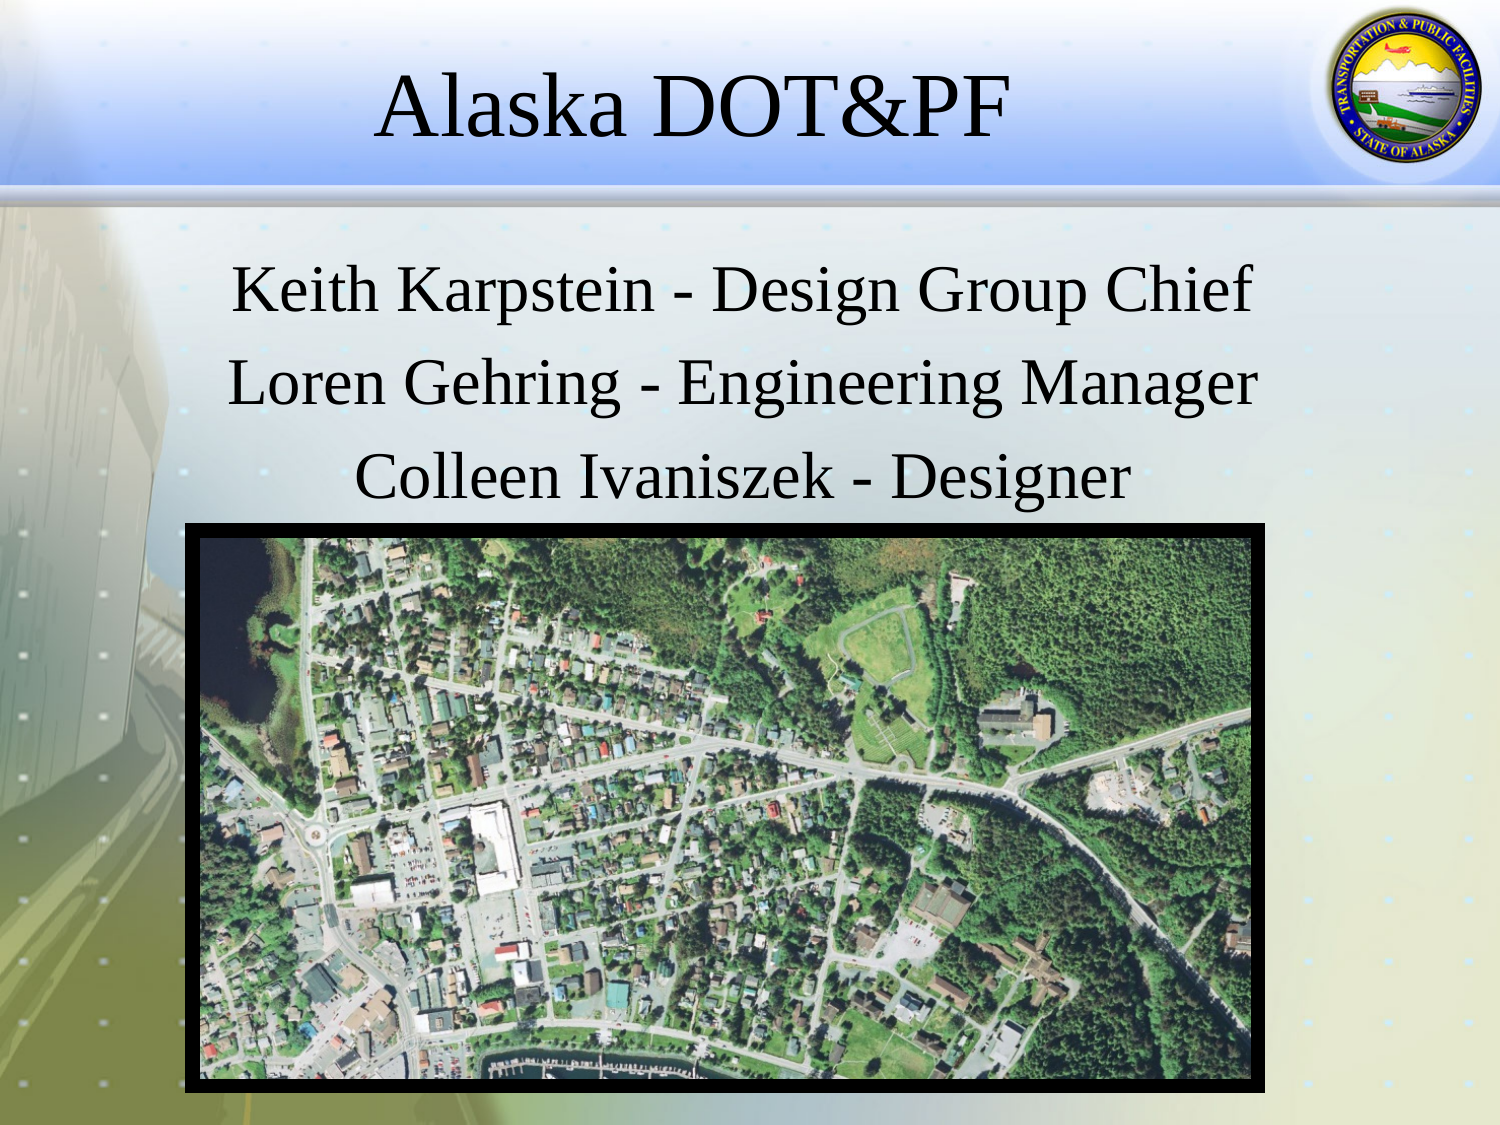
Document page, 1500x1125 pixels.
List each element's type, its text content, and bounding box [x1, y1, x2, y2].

subtitle Keith Karpstein - Design Group Chief Loren Gehring - Engineering Manager Colleen Ivaniszek - Designer [112, 237, 1376, 526]
title Alaska DOT&PF [0, 0, 1388, 201]
picture [0, 0, 1500, 1125]
